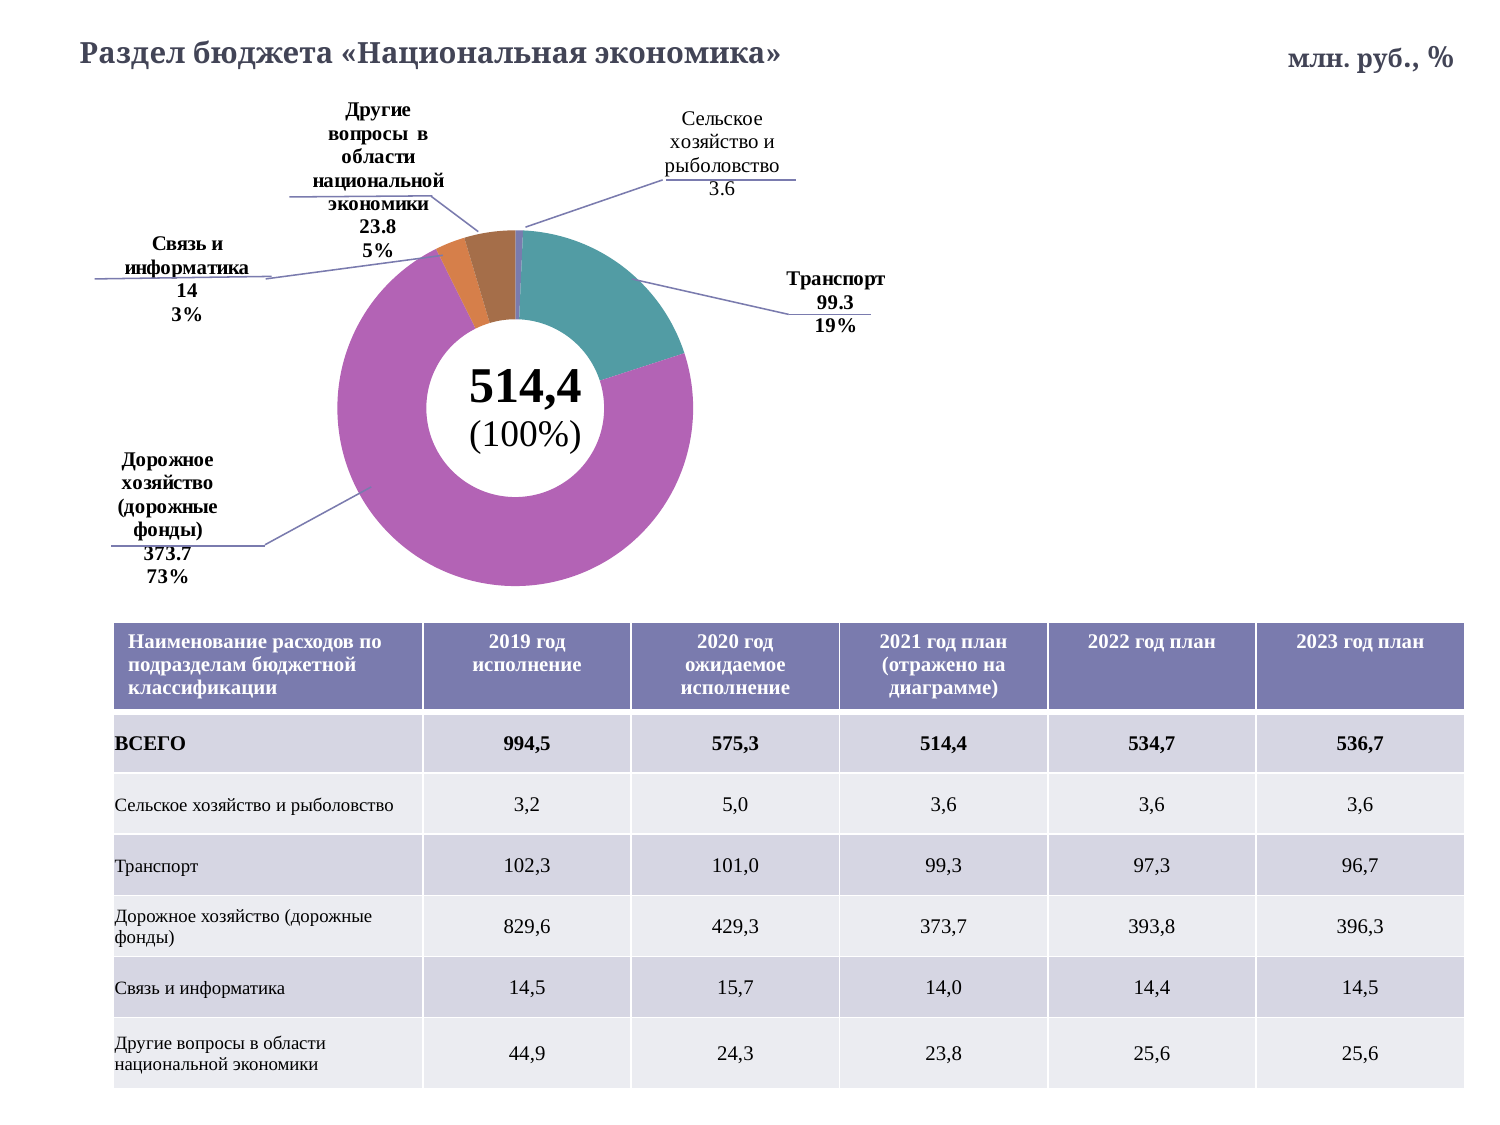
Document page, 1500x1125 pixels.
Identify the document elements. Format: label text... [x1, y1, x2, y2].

table_cell 101,0 [632, 835, 839, 895]
table_header 2020 год ожидаемое исполнение [632, 623, 839, 709]
table_cell 429,3 [632, 896, 839, 956]
table_cell 396,3 [1257, 896, 1464, 956]
table_cell 575,3 [632, 715, 839, 772]
table_cell 102,3 [424, 835, 630, 895]
table_cell Другие вопросы в области национальной экономики [114, 1018, 422, 1088]
chart [88, 97, 963, 603]
table_cell 25,6 [1257, 1018, 1464, 1088]
table_cell 96,7 [1257, 835, 1464, 895]
table_cell 25,6 [1049, 1018, 1255, 1088]
table_cell 15,7 [632, 957, 839, 1017]
table_cell Дорожное хозяйство (дорожные фонды) [114, 896, 422, 956]
table_cell 24,3 [632, 1018, 839, 1088]
table_header 2019 год исполнение [424, 623, 630, 709]
table_cell 3,2 [424, 774, 630, 833]
table_header 2023 год план [1257, 623, 1464, 709]
table_cell 14,5 [1257, 957, 1464, 1017]
table_header Наименование расходов по подразделам бюджетной классификации [114, 623, 422, 709]
table_cell 23,8 [840, 1018, 1047, 1088]
table_cell 99,3 [840, 835, 1047, 895]
table_cell 3,6 [1049, 774, 1255, 833]
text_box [631, 278, 790, 315]
table_cell 97,3 [1049, 835, 1255, 895]
table_cell 3,6 [840, 774, 1047, 833]
table_cell 3,6 [1257, 774, 1464, 833]
table_cell 14,0 [840, 957, 1047, 1017]
table_cell 514,4 [840, 715, 1047, 772]
table_cell 44,9 [424, 1018, 630, 1088]
table_cell 14,4 [1049, 957, 1255, 1017]
table_cell 829,6 [424, 896, 630, 956]
table_header 2021 год план (отражено на диаграмме) [840, 623, 1047, 709]
table_cell 393,8 [1049, 896, 1255, 956]
title Раздел бюджета «Национальная экономика» [64, 5, 1415, 98]
table_cell 14,5 [424, 957, 630, 1017]
table_cell 536,7 [1257, 715, 1464, 772]
table_cell Связь и информатика [114, 957, 422, 1017]
table_cell Сельское хозяйство и рыболовство [114, 774, 422, 833]
table_cell 994,5 [424, 715, 630, 772]
text_box млн. руб., % [1273, 30, 1470, 81]
table_header 2022 год план [1049, 623, 1255, 709]
table_cell ВСЕГО [114, 715, 422, 772]
table_cell Транспорт [114, 835, 422, 895]
table_cell 534,7 [1049, 715, 1255, 772]
table_cell 5,0 [632, 774, 839, 833]
table_cell 373,7 [840, 896, 1047, 956]
